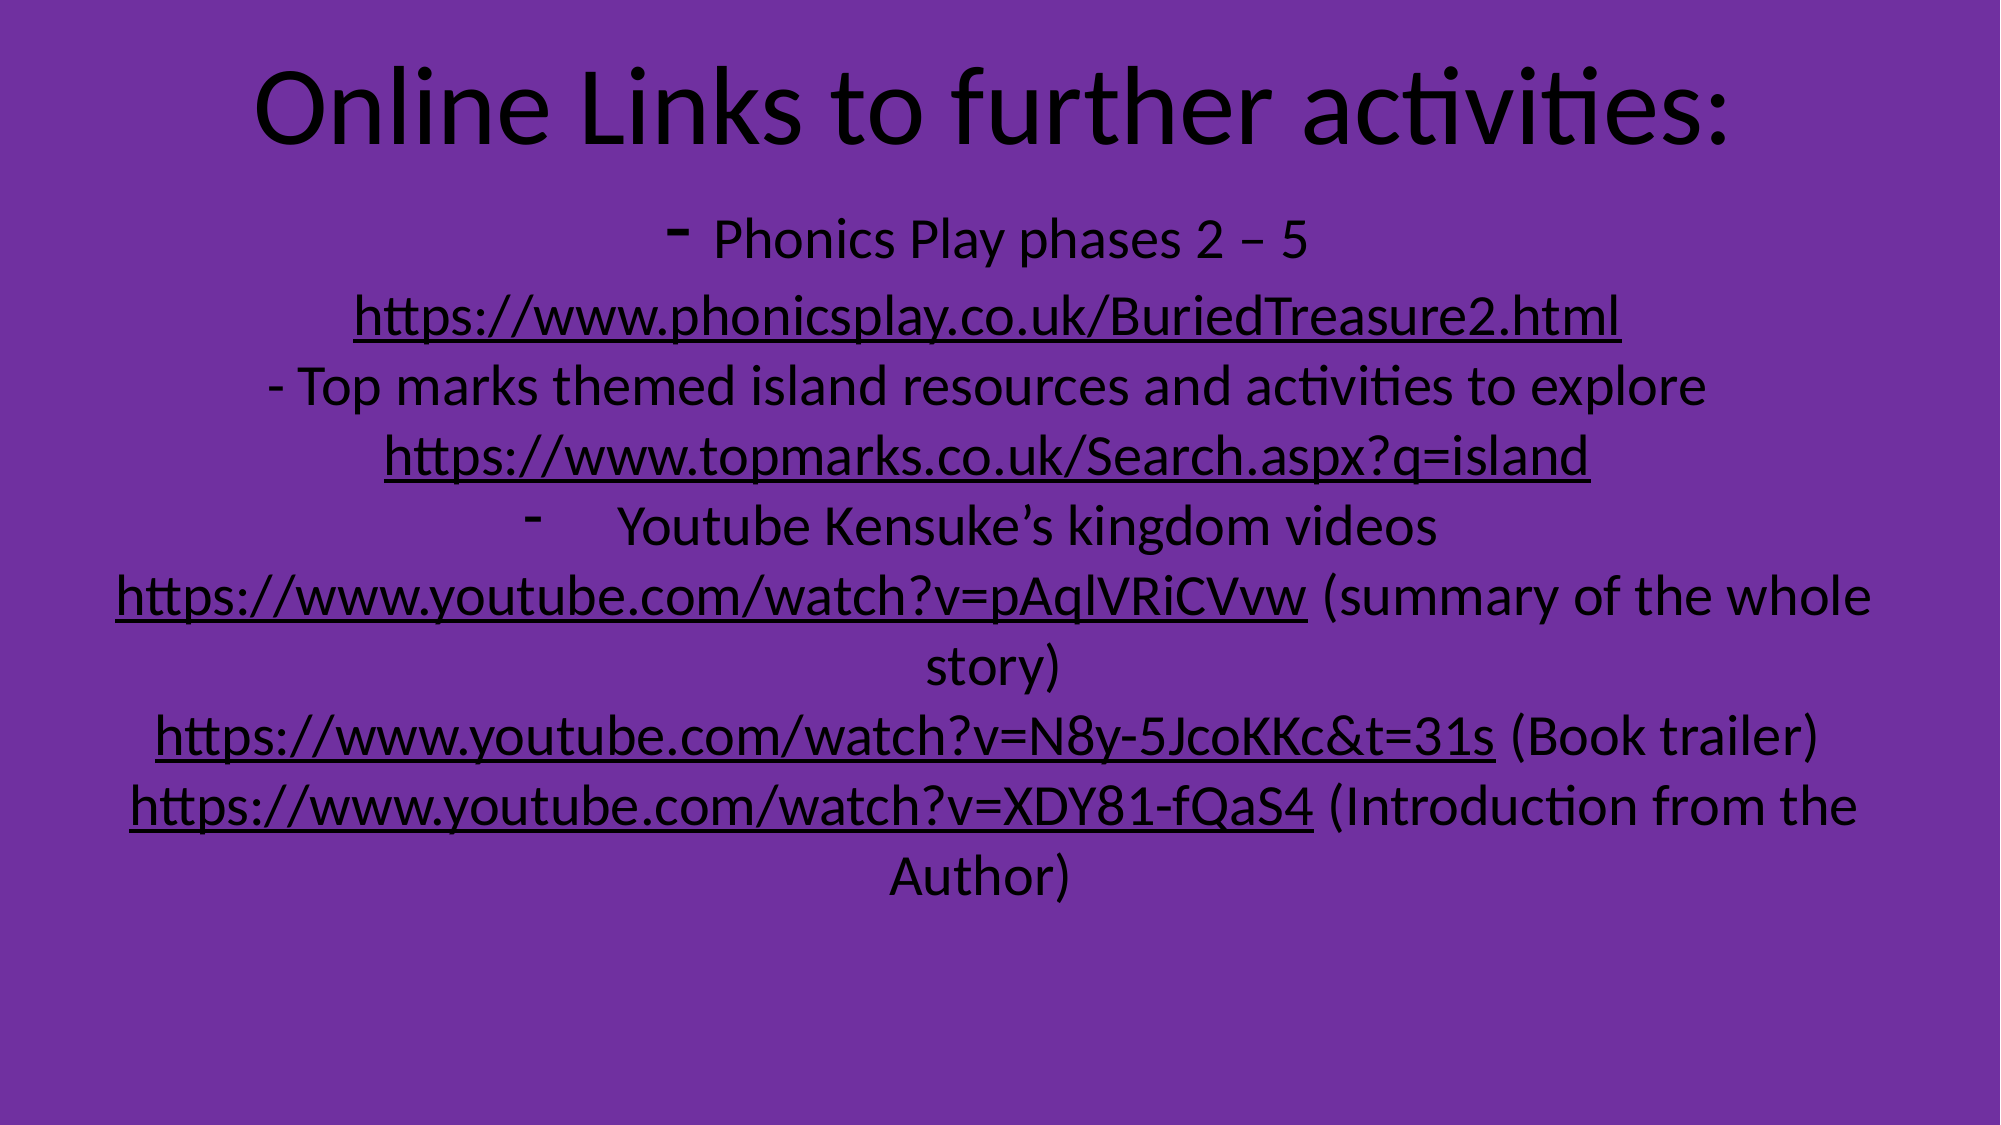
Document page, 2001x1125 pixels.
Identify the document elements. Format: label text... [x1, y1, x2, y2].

text_box Online Links to further activities: - Phonics Play phases 2 – 5 https://www.phonicsplay.co.uk/BuriedTreasure2.html - Top marks themed island resources and activities to explore https://www.topmarks.co.uk/Search.aspx?q=island Youtube Kensuke’s kingdom videos https://www.youtube.com/watch?v=pAqlVRiCVvw (summary of the whole story) https://www.youtube.com/watch?v=N8y-5JcoKKc&t=31s (Book trailer) https://www.youtube.com/watch?v=XDY81-fQaS4 (Introduction from the Author) [64, 24, 1924, 1125]
